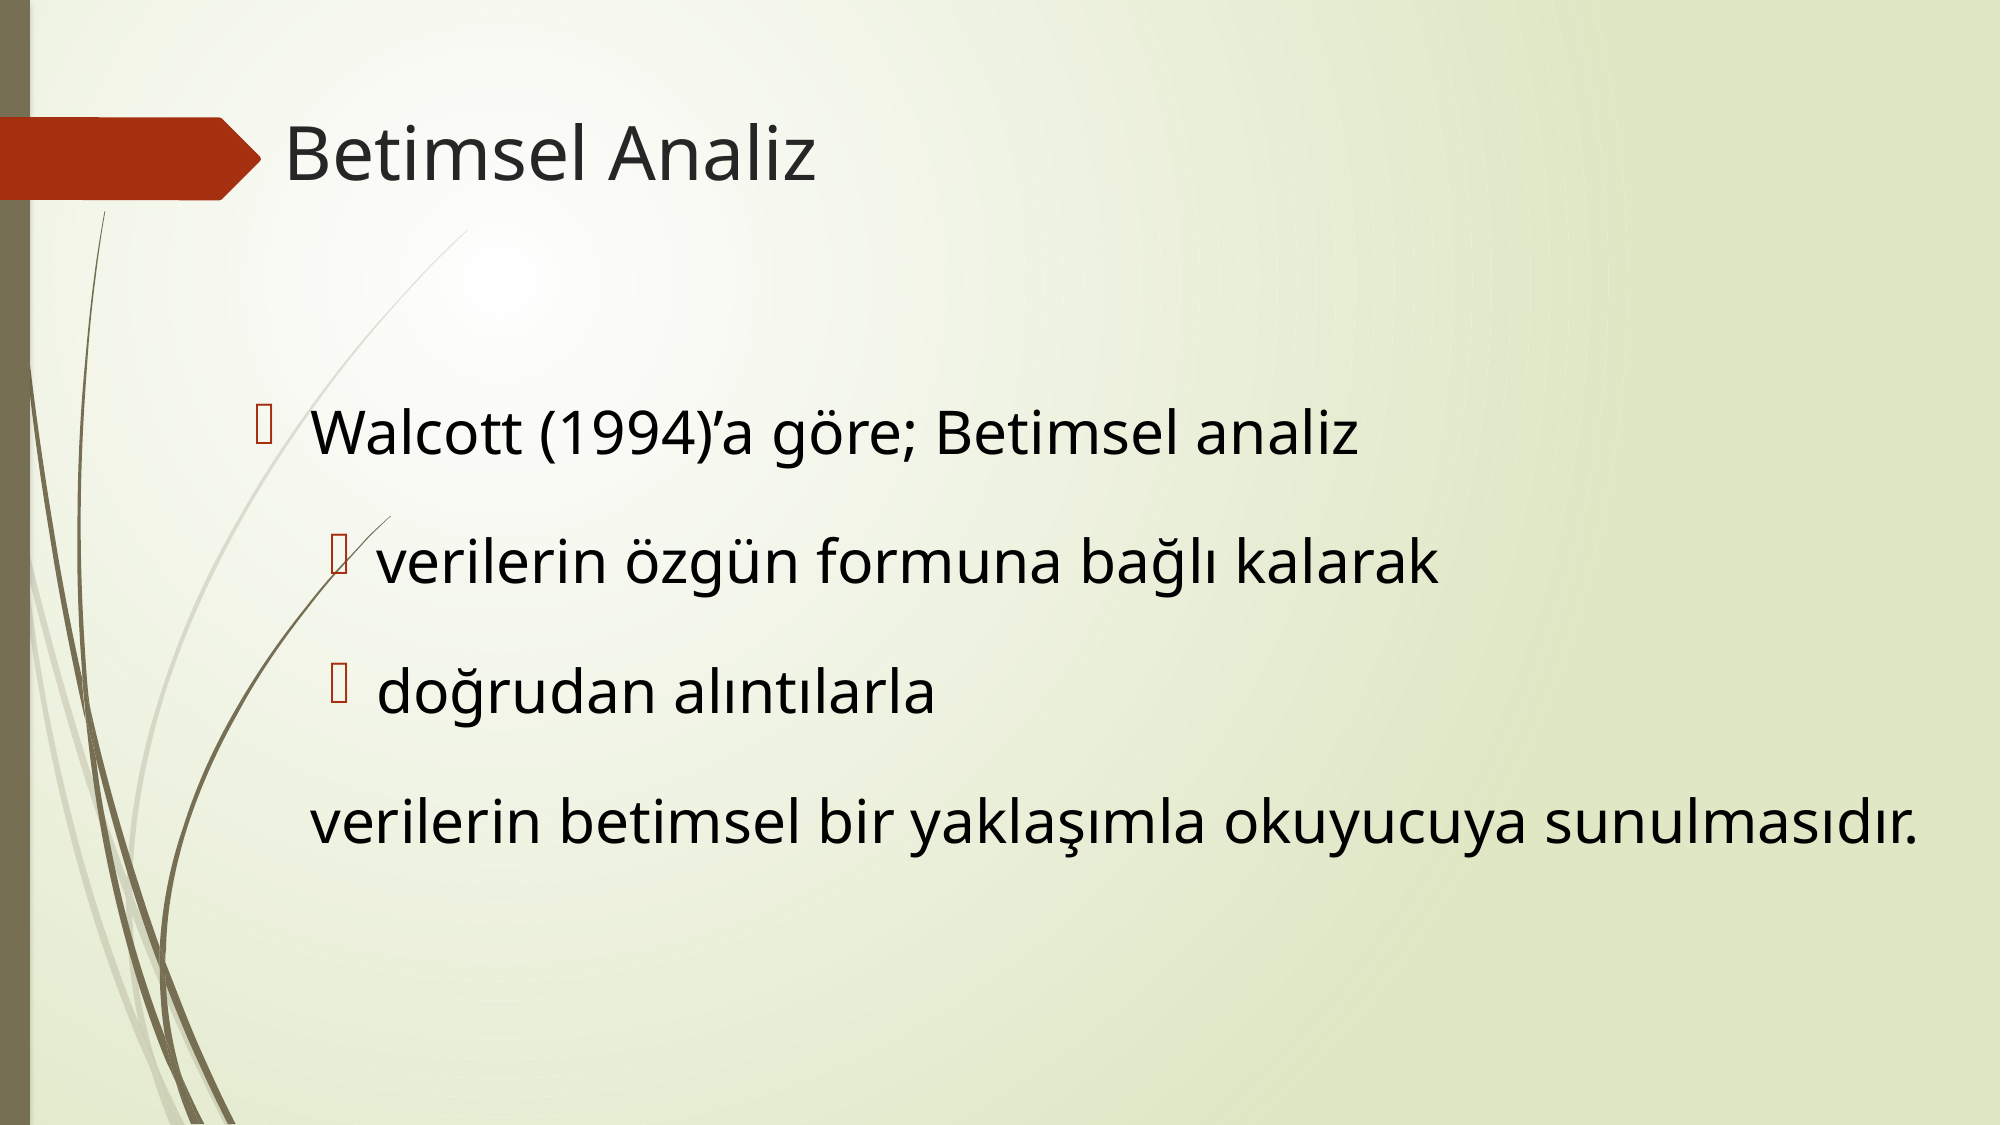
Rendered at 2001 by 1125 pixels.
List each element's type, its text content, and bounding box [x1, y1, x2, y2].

list Walcott (1994)’a göre; Betimsel analiz verilerin özgün formuna bağlı kalarak doğrudan alıntılarla verilerin betimsel bir yaklaşımla okuyucuya sunulmasıdır. [239, 350, 1985, 1098]
title Betimsel Analiz [269, 98, 1731, 309]
